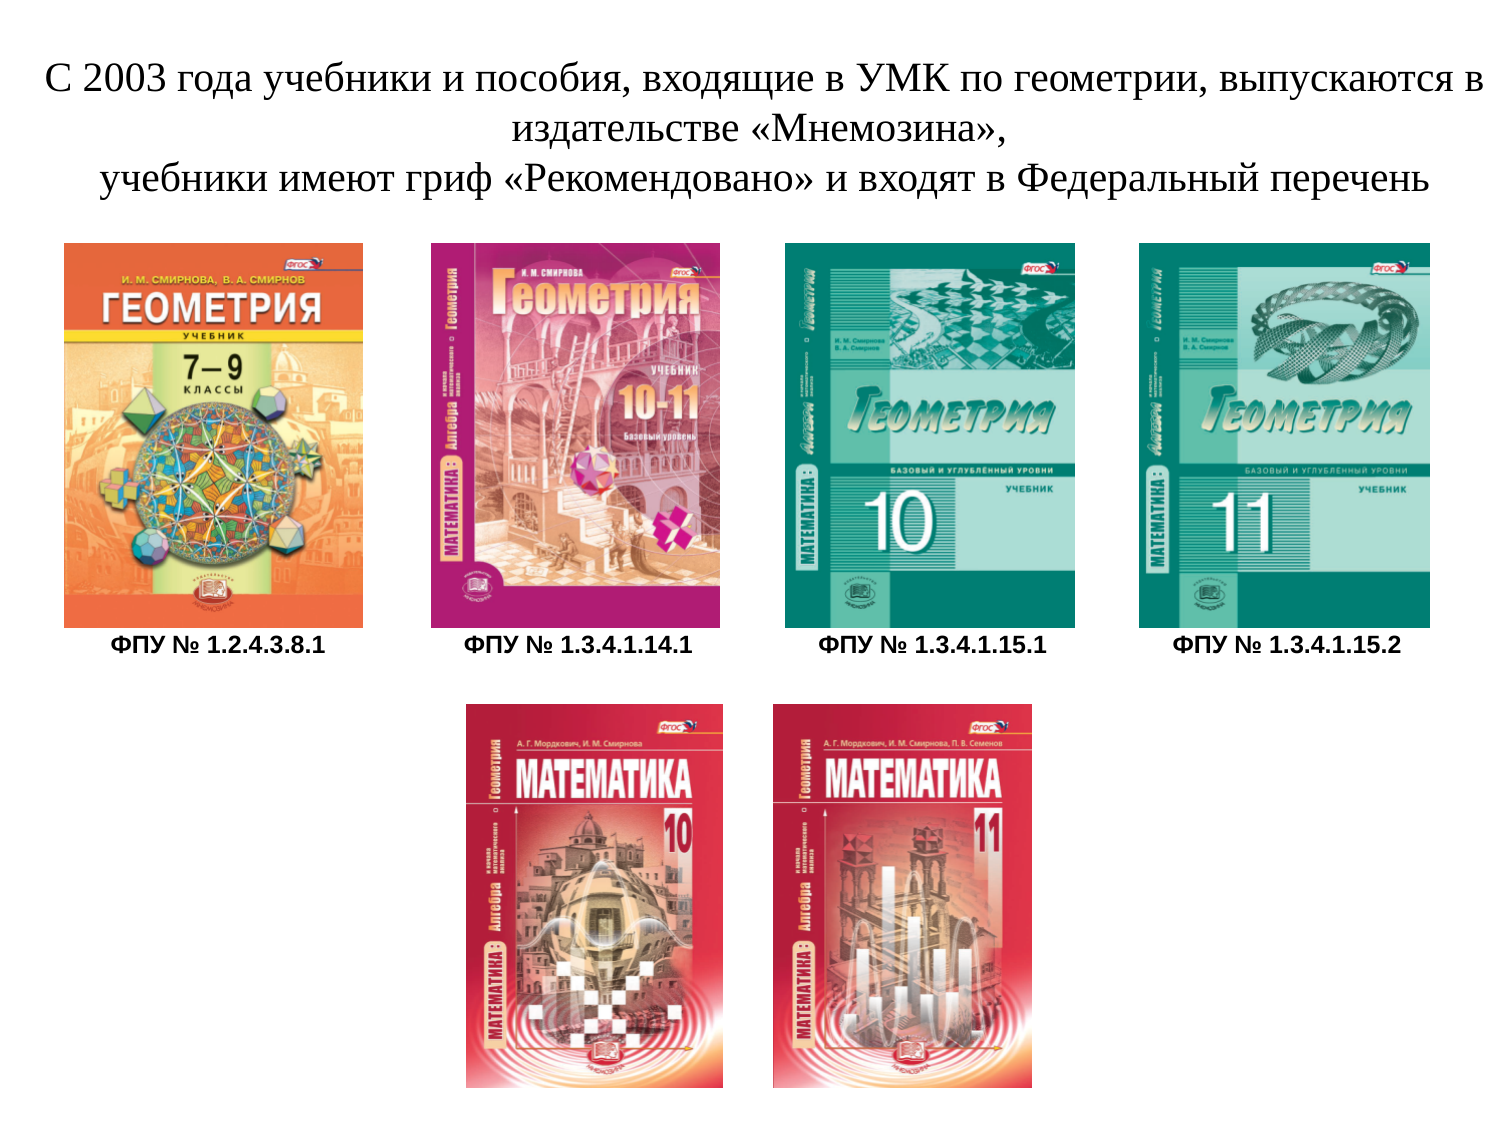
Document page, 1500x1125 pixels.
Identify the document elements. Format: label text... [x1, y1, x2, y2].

picture [430, 243, 720, 628]
text_box ФПУ № 1.3.4.1.15.1 [785, 621, 1081, 667]
text_box ФПУ № 1.3.4.1.15.2 [1139, 621, 1436, 667]
text_box С 2003 года учебники и пособия, входящие в УМК по геометрии, выпускаются в издательстве «Мнемозина», учебники имеют гриф «Рекомендовано» и входят в Федеральный перечень [29, 42, 1500, 208]
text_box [466, 703, 1032, 1089]
picture [64, 243, 363, 628]
picture [785, 243, 1075, 628]
picture [1139, 243, 1430, 628]
text_box ФПУ № 1.2.4.3.8.1 [64, 621, 372, 667]
text_box ФПУ № 1.3.4.1.14.1 [431, 621, 727, 667]
